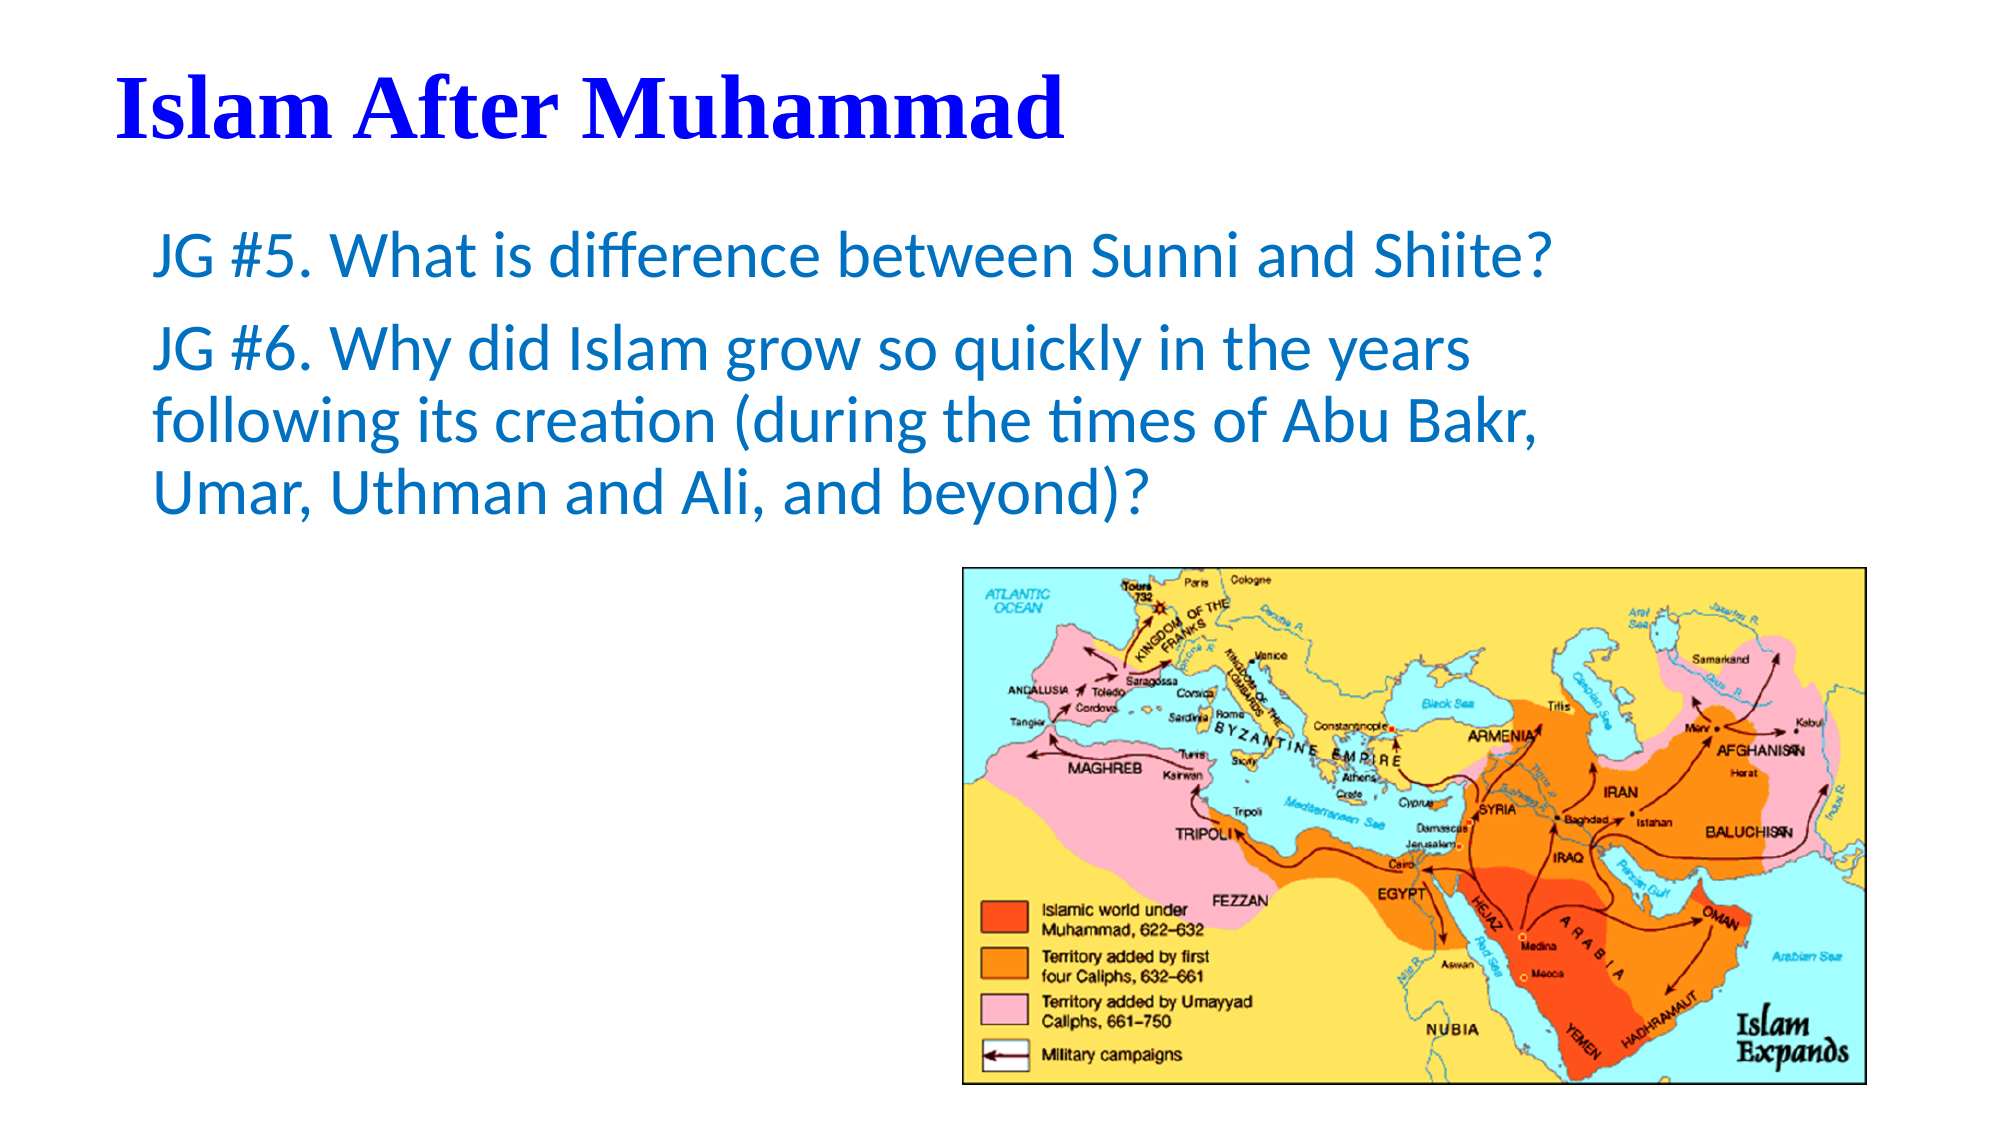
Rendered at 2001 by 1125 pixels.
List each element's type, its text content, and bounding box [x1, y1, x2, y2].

list JG #5. What is difference between Sunni and Shiite? JG #6. Why did Islam grow so quickly in the years following its creation (during the times of Abu Bakr, Umar, Uthman and Ali, and beyond)? [137, 212, 1675, 1005]
picture [962, 567, 1867, 1085]
title Islam After Muhammad [99, 0, 1825, 218]
